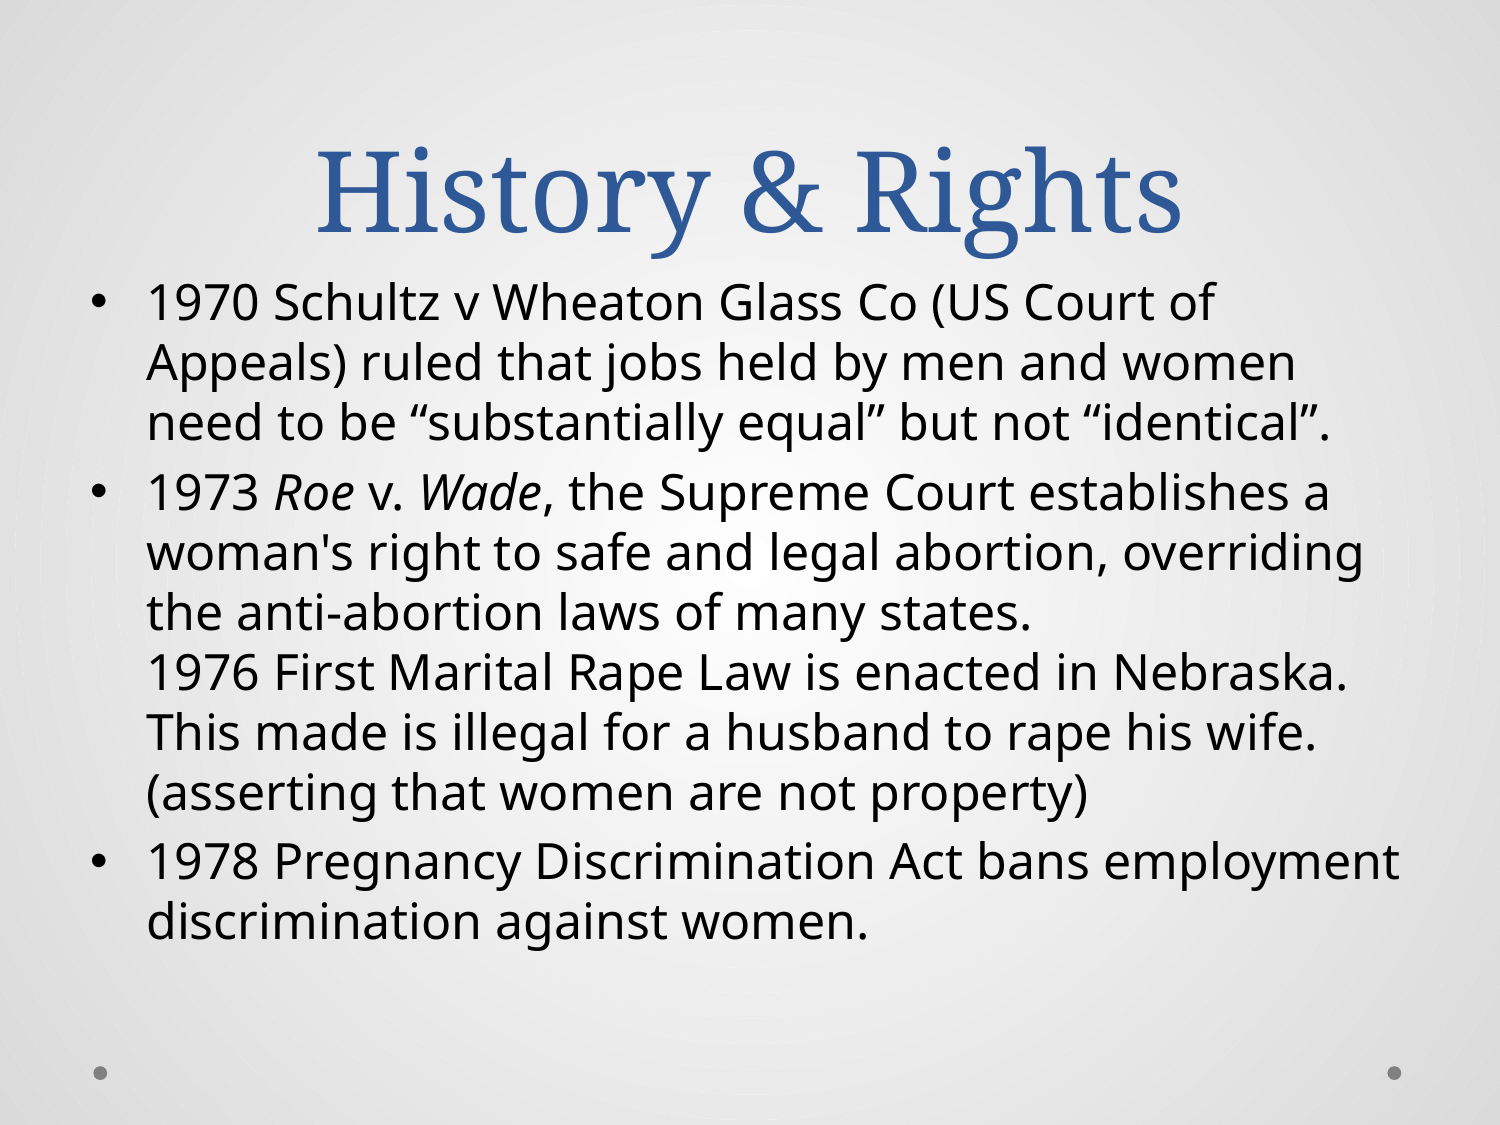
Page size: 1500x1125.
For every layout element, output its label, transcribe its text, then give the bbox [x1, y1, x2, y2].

title History & Rights [75, 0, 1425, 262]
list 1970 Schultz v Wheaton Glass Co (US Court of Appeals) ruled that jobs held by men and women need to be “substantially equal” but not “identical”. 1973 Roe v. Wade, the Supreme Court establishes a woman's right to safe and legal abortion, overriding the anti-abortion laws of many states. 1976 First Marital Rape Law is enacted in Nebraska. This made is illegal for a husband to rape his wife.(asserting that women are not property) 1978 Pregnancy Discrimination Act bans employment discrimination against women. [75, 262, 1425, 1005]
